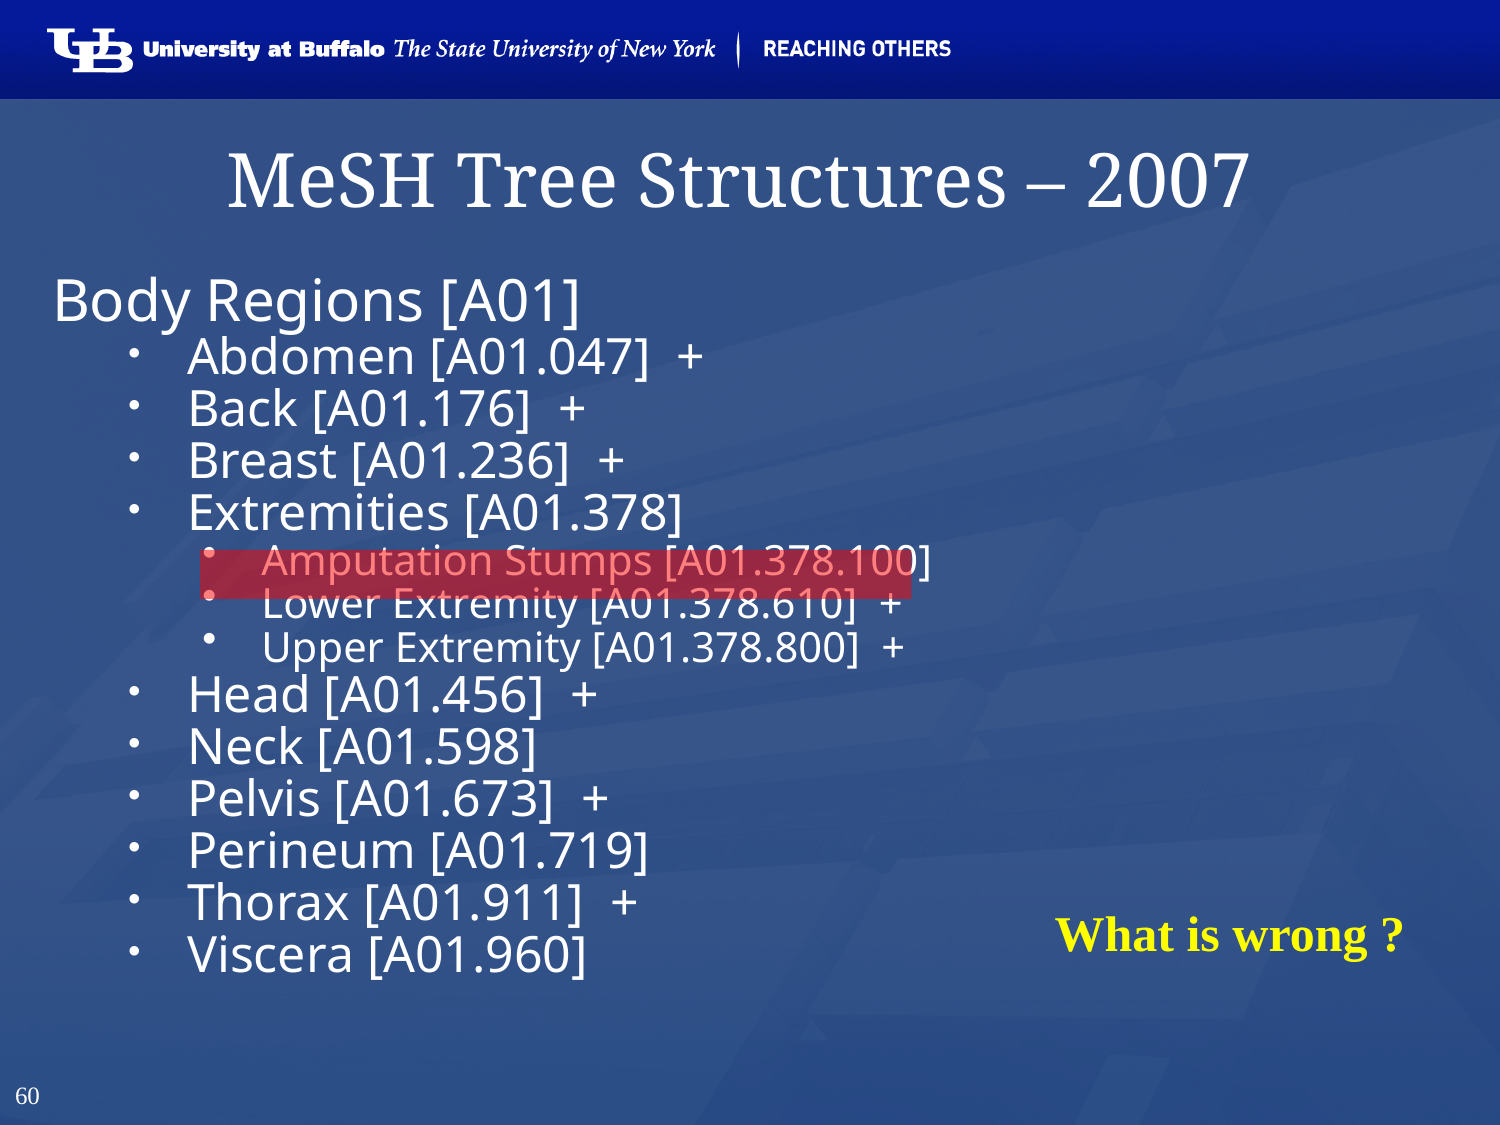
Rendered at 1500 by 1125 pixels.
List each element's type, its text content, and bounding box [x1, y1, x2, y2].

slide_number 60 [0, 1065, 88, 1125]
title MeSH Tree Structures – 2007 [37, 125, 1463, 250]
list Body Regions [A01] Abdomen [A01.047] + Back [A01.176] + Breast [A01.236] + Extremities [A01.378] Amputation Stumps [A01.378.100] Lower Extremity [A01.378.610] + Upper Extremity [A01.378.800] + Head [A01.456] + Neck [A01.598] Pelvis [A01.673] + Perineum [A01.719] Thorax [A01.911] + Viscera [A01.960] [37, 275, 1463, 1088]
text_box [200, 549, 912, 599]
picture [0, 0, 1500, 99]
text_box What is wrong ? [1039, 894, 1420, 969]
